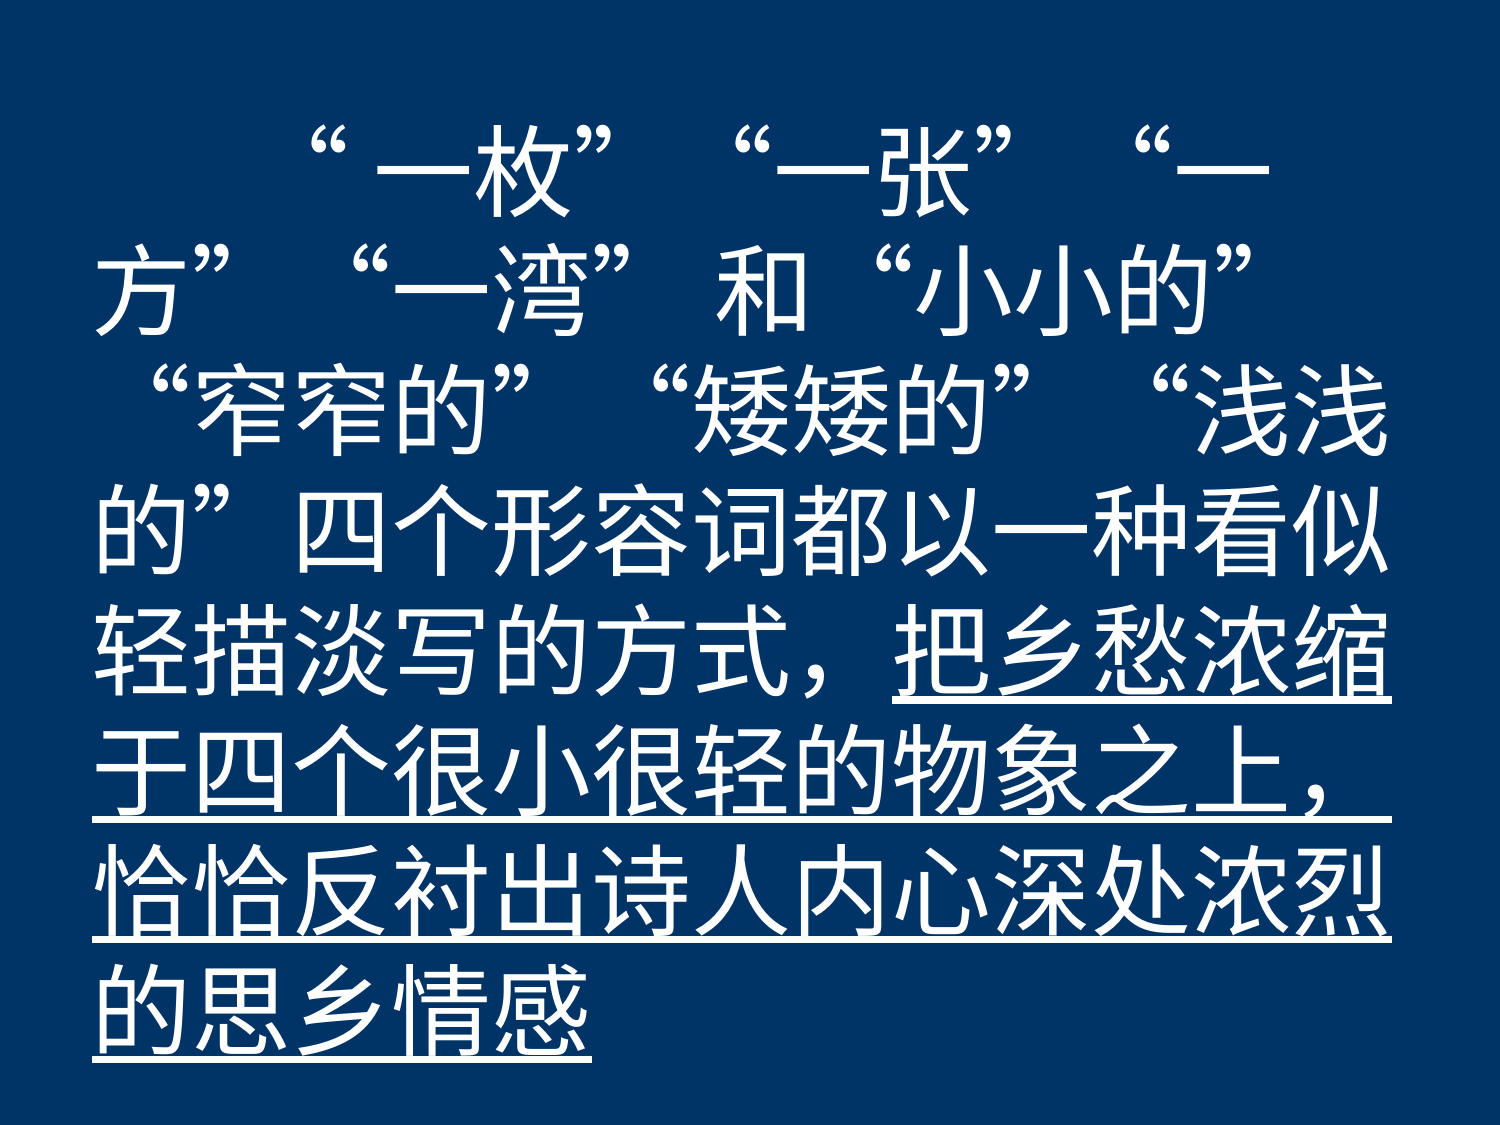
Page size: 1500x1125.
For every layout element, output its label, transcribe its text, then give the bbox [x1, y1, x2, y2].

text_box “一枚”“一张”“一方”“一湾” 和“小小的”“窄窄的”“矮矮的”“浅浅的”四个形容词都以一种看似轻描淡写的方式，把乡愁浓缩于四个很小很轻的物象之上，恰恰反衬出诗人内心深处浓烈的思乡情感 [76, 101, 1407, 1076]
